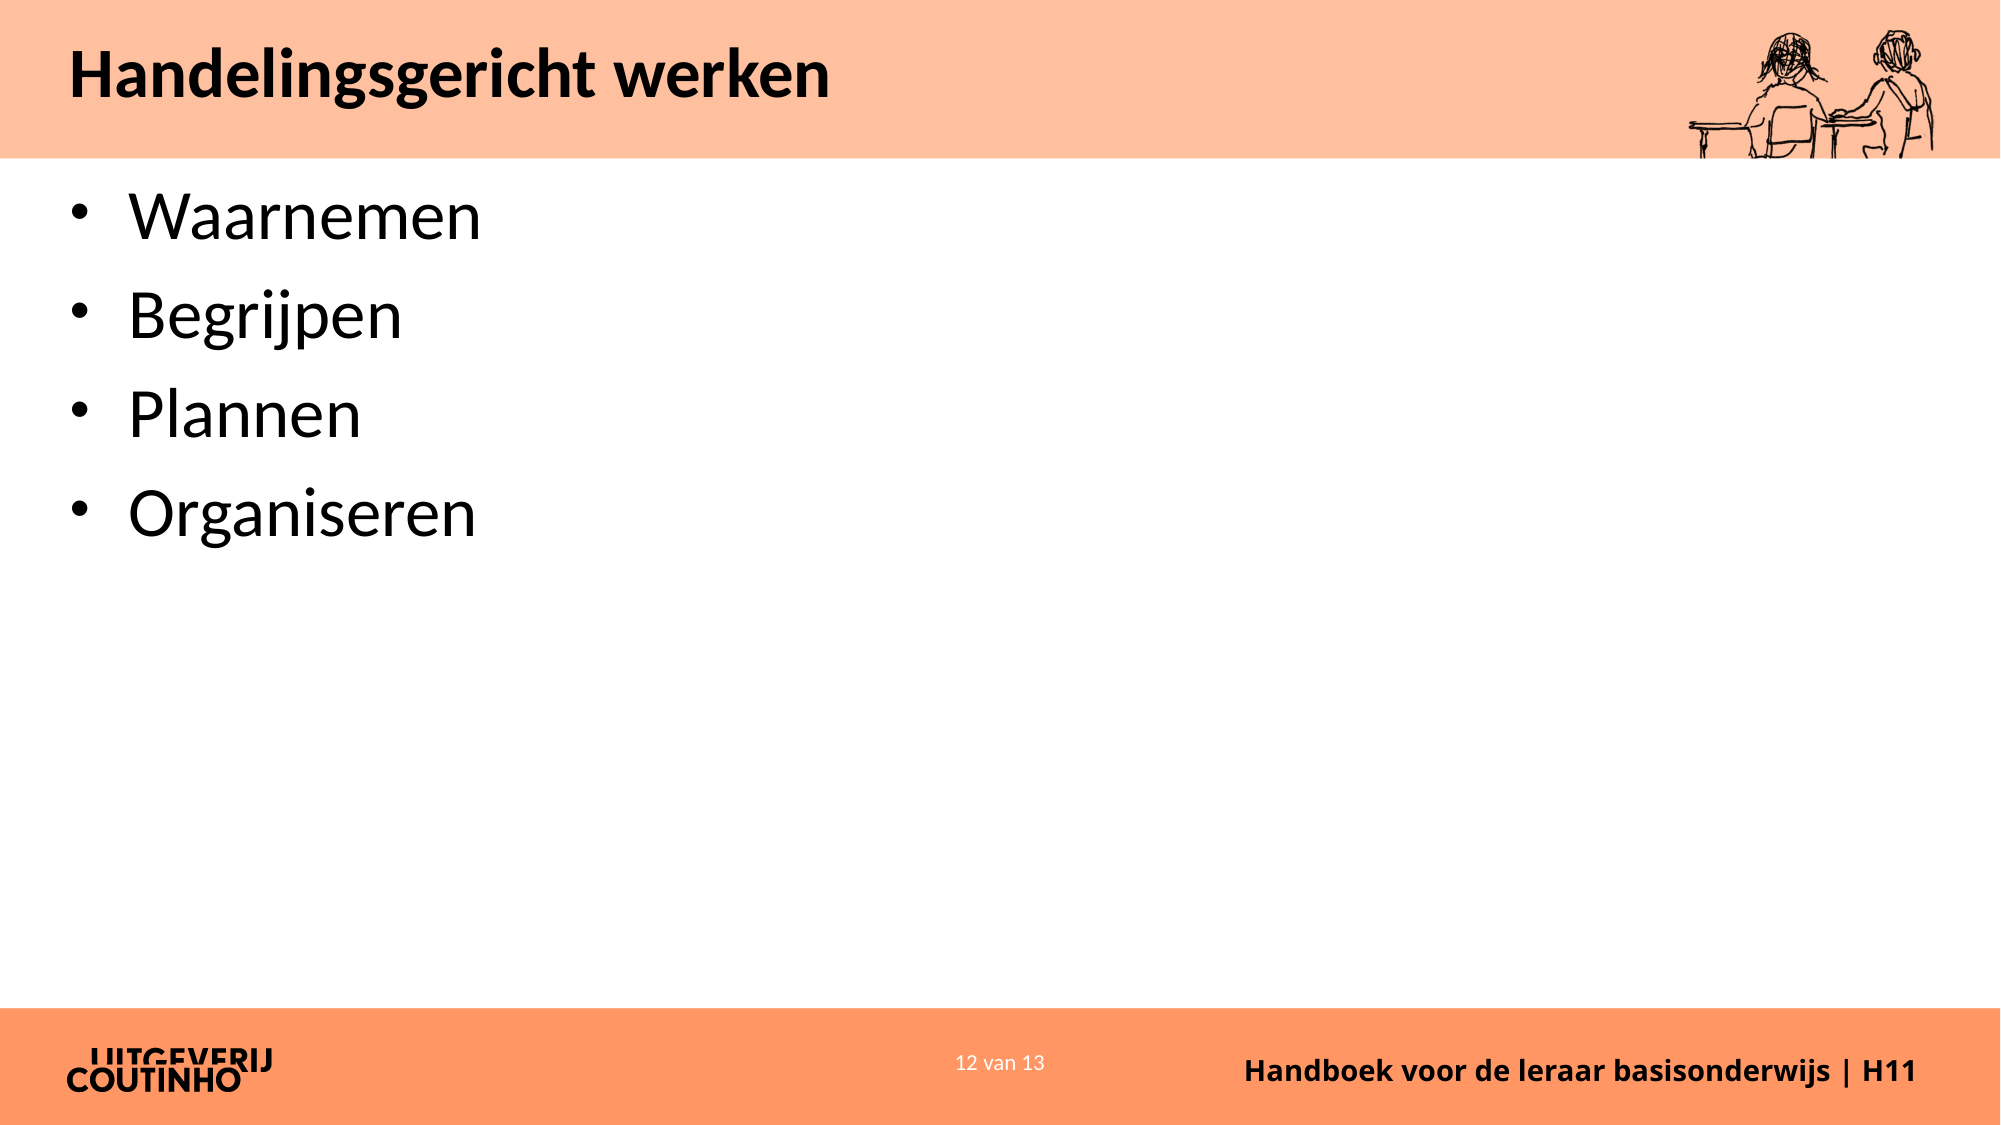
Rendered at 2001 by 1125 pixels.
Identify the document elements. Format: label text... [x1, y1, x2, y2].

title Handelingsgericht werken [55, 19, 1945, 126]
list Waarnemen Begrijpen Plannen Organiseren [55, 160, 1945, 965]
picture [0, 0, 2001, 1125]
